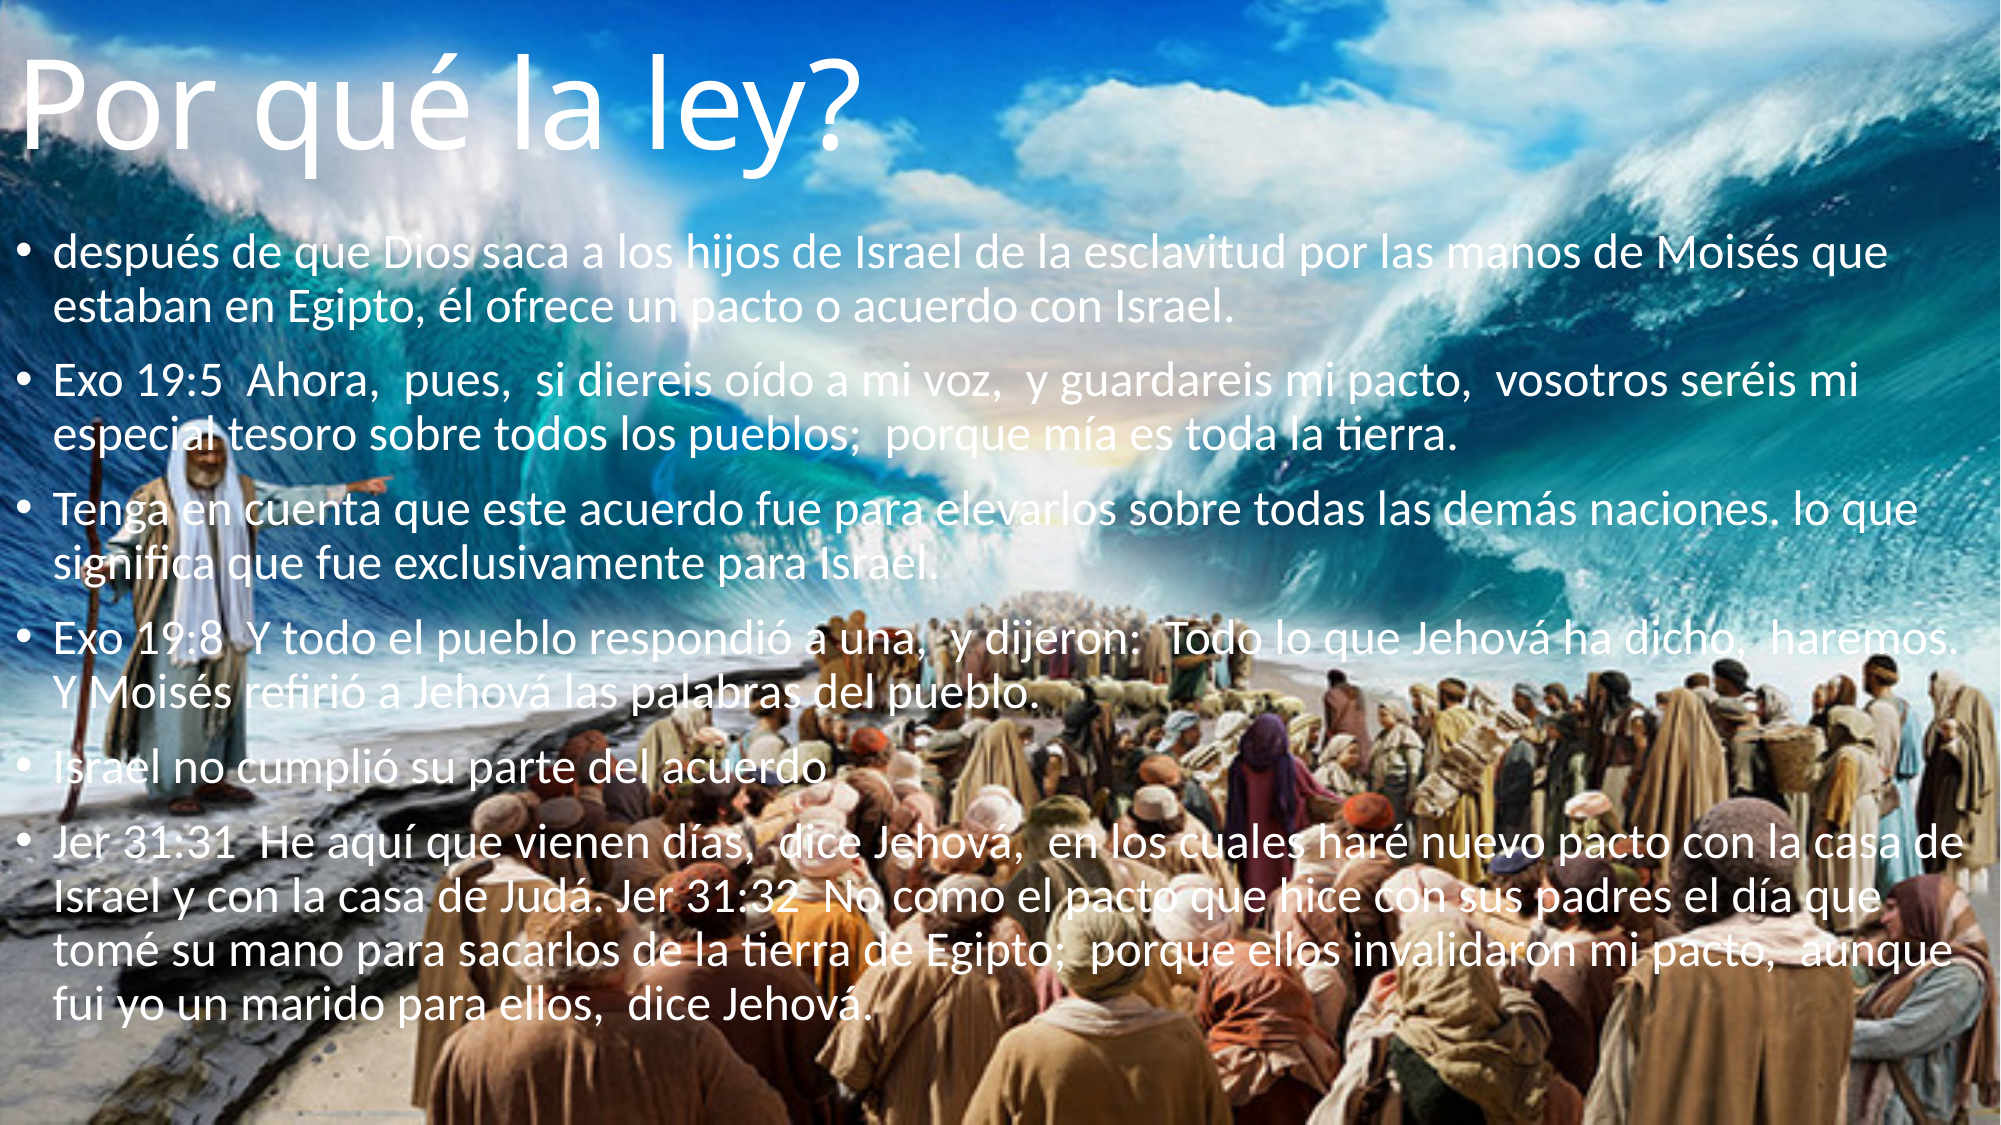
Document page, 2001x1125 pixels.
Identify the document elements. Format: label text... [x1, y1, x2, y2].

list después de que Dios saca a los hijos de Israel de la esclavitud por las manos de Moisés que estaban en Egipto, él ofrece un pacto o acuerdo con Israel. Exo 19:5 Ahora, pues, si diereis oído a mi voz, y guardareis mi pacto, vosotros seréis mi especial tesoro sobre todos los pueblos; porque mía es toda la tierra. Tenga en cuenta que este acuerdo fue para elevarlos sobre todas las demás naciones. lo que significa que fue exclusivamente para Israel. Exo 19:8 Y todo el pueblo respondió a una, y dijeron: Todo lo que Jehová ha dicho, haremos. Y Moisés refirió a Jehová las palabras del pueblo. Israel no cumplió su parte del acuerdo Jer 31:31 He aquí que vienen días, dice Jehová, en los cuales haré nuevo pacto con la casa de Israel y con la casa de Judá. Jer 31:32 No como el pacto que hice con sus padres el día que tomé su mano para sacarlos de la tierra de Egipto; porque ellos invalidaron mi pacto, aunque fui yo un marido para ellos, dice Jehová. [0, 217, 2000, 1125]
title Por qué la ley? [0, 0, 2000, 217]
